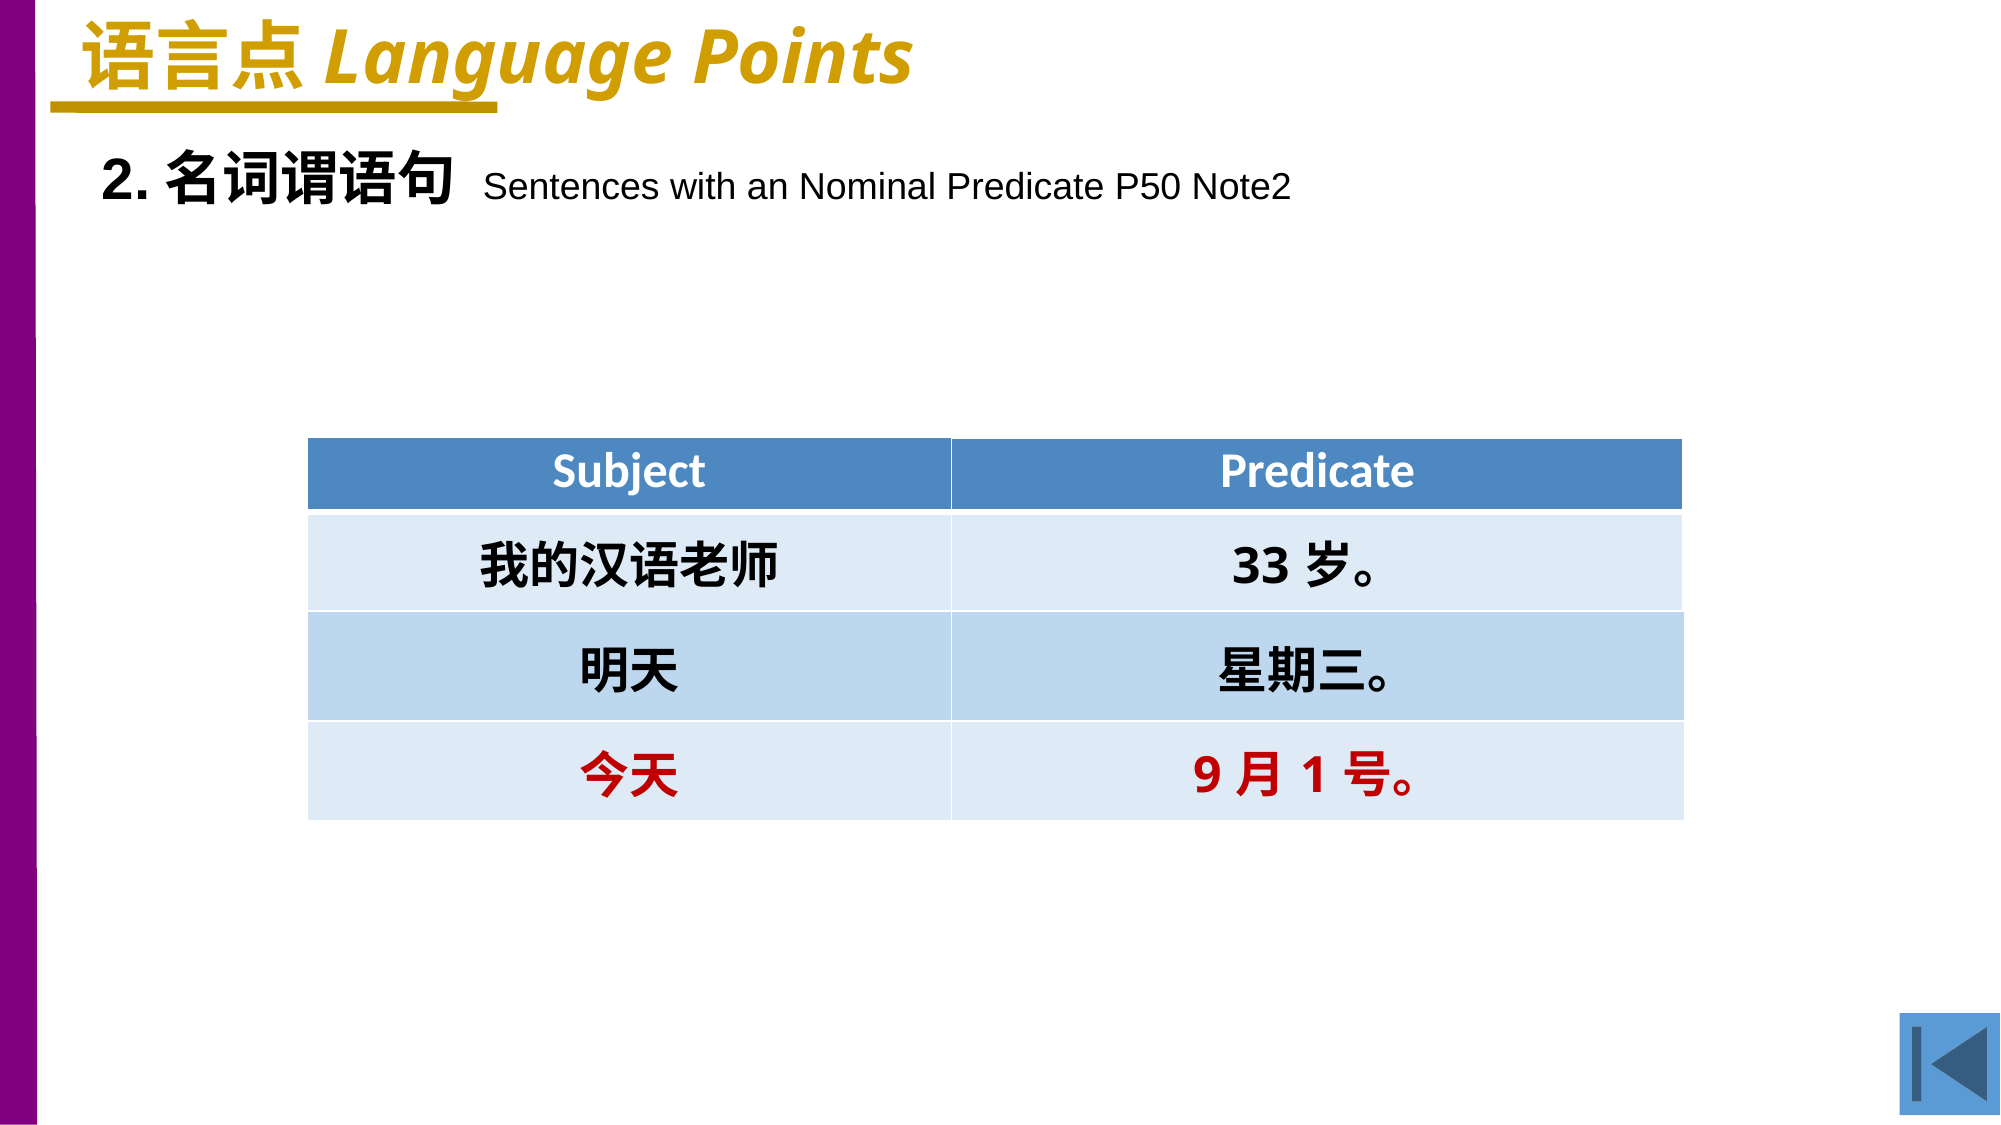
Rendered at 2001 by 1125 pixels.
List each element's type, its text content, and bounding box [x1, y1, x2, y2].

table_cell 今天 [308, 722, 951, 820]
table_cell 33岁。 [952, 515, 1682, 610]
table_cell 9月1号。 [952, 722, 1684, 820]
text_box 2.名词谓语句 Sentences with an Nominal Predicate P50 Note2 [86, 133, 1451, 219]
text_box 语言点Language Points [66, 1, 931, 106]
table_cell 星期三。 [952, 612, 1684, 720]
table_cell 明天 [308, 612, 951, 720]
table_cell 我的汉语老师 [308, 515, 951, 610]
table_header Subject [308, 438, 951, 509]
text_box [1899, 1013, 2000, 1116]
table_header Predicate [952, 439, 1682, 509]
